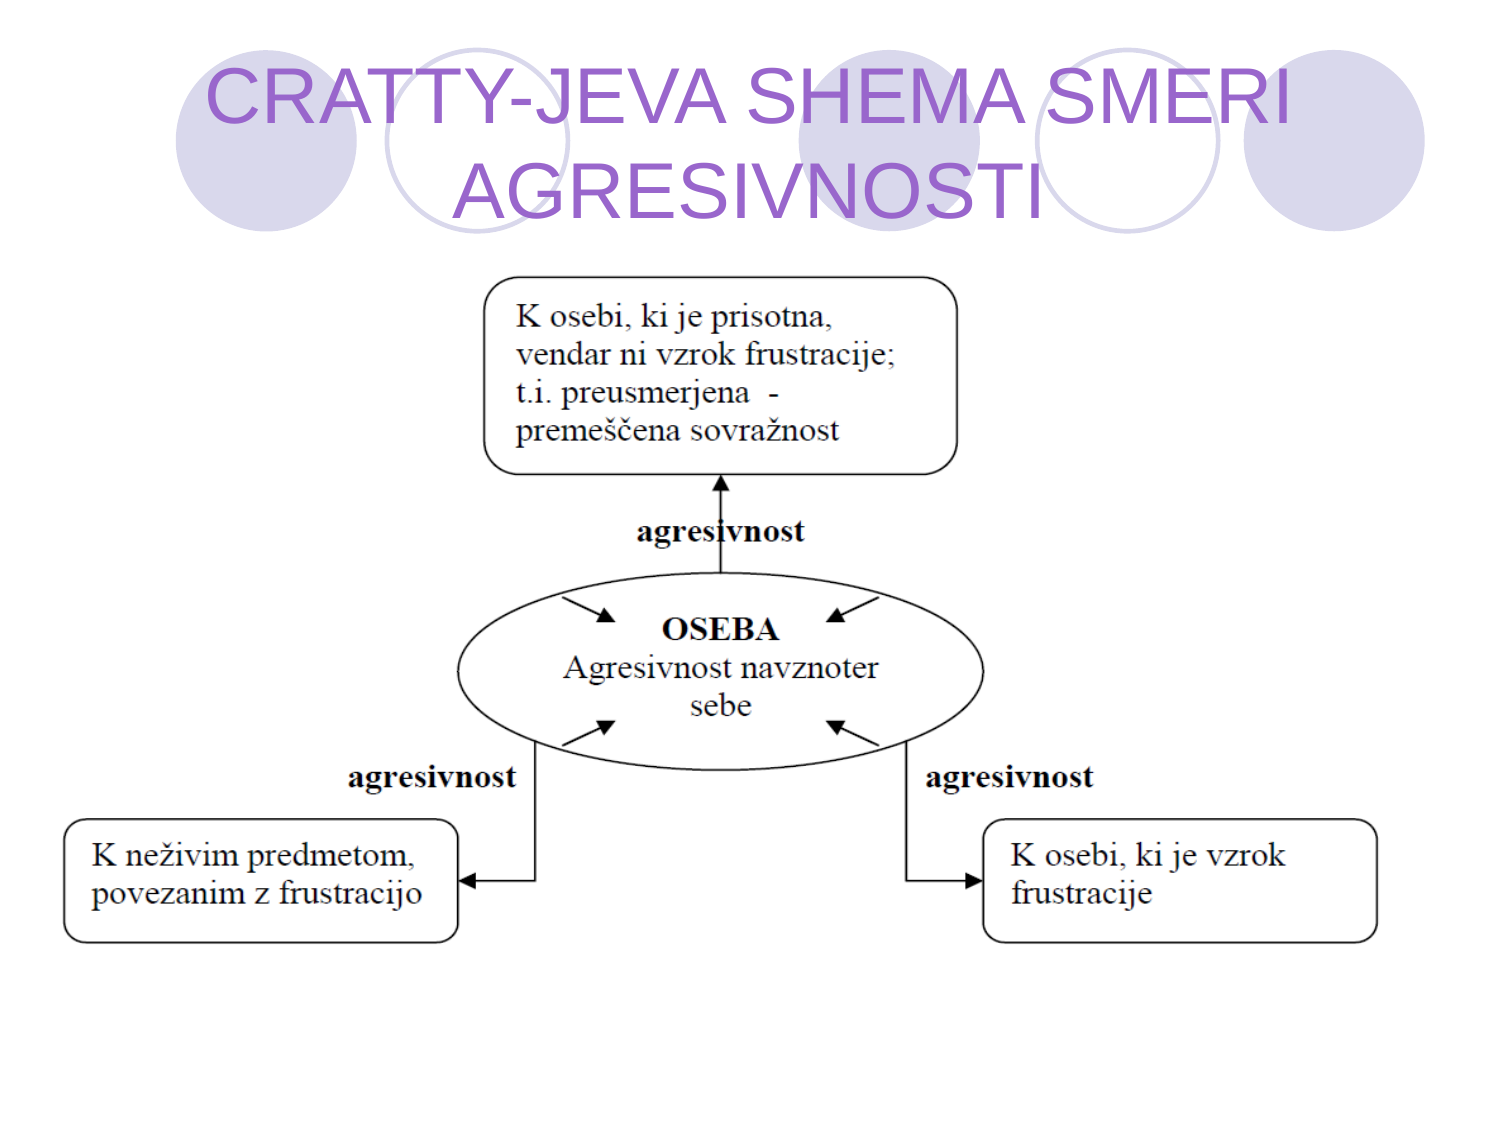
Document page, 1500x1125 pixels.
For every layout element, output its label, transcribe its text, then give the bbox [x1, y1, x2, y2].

picture [56, 265, 1388, 950]
title CRATTY-JEVA SHEMA SMERI AGRESIVNOSTI [75, 36, 1425, 242]
